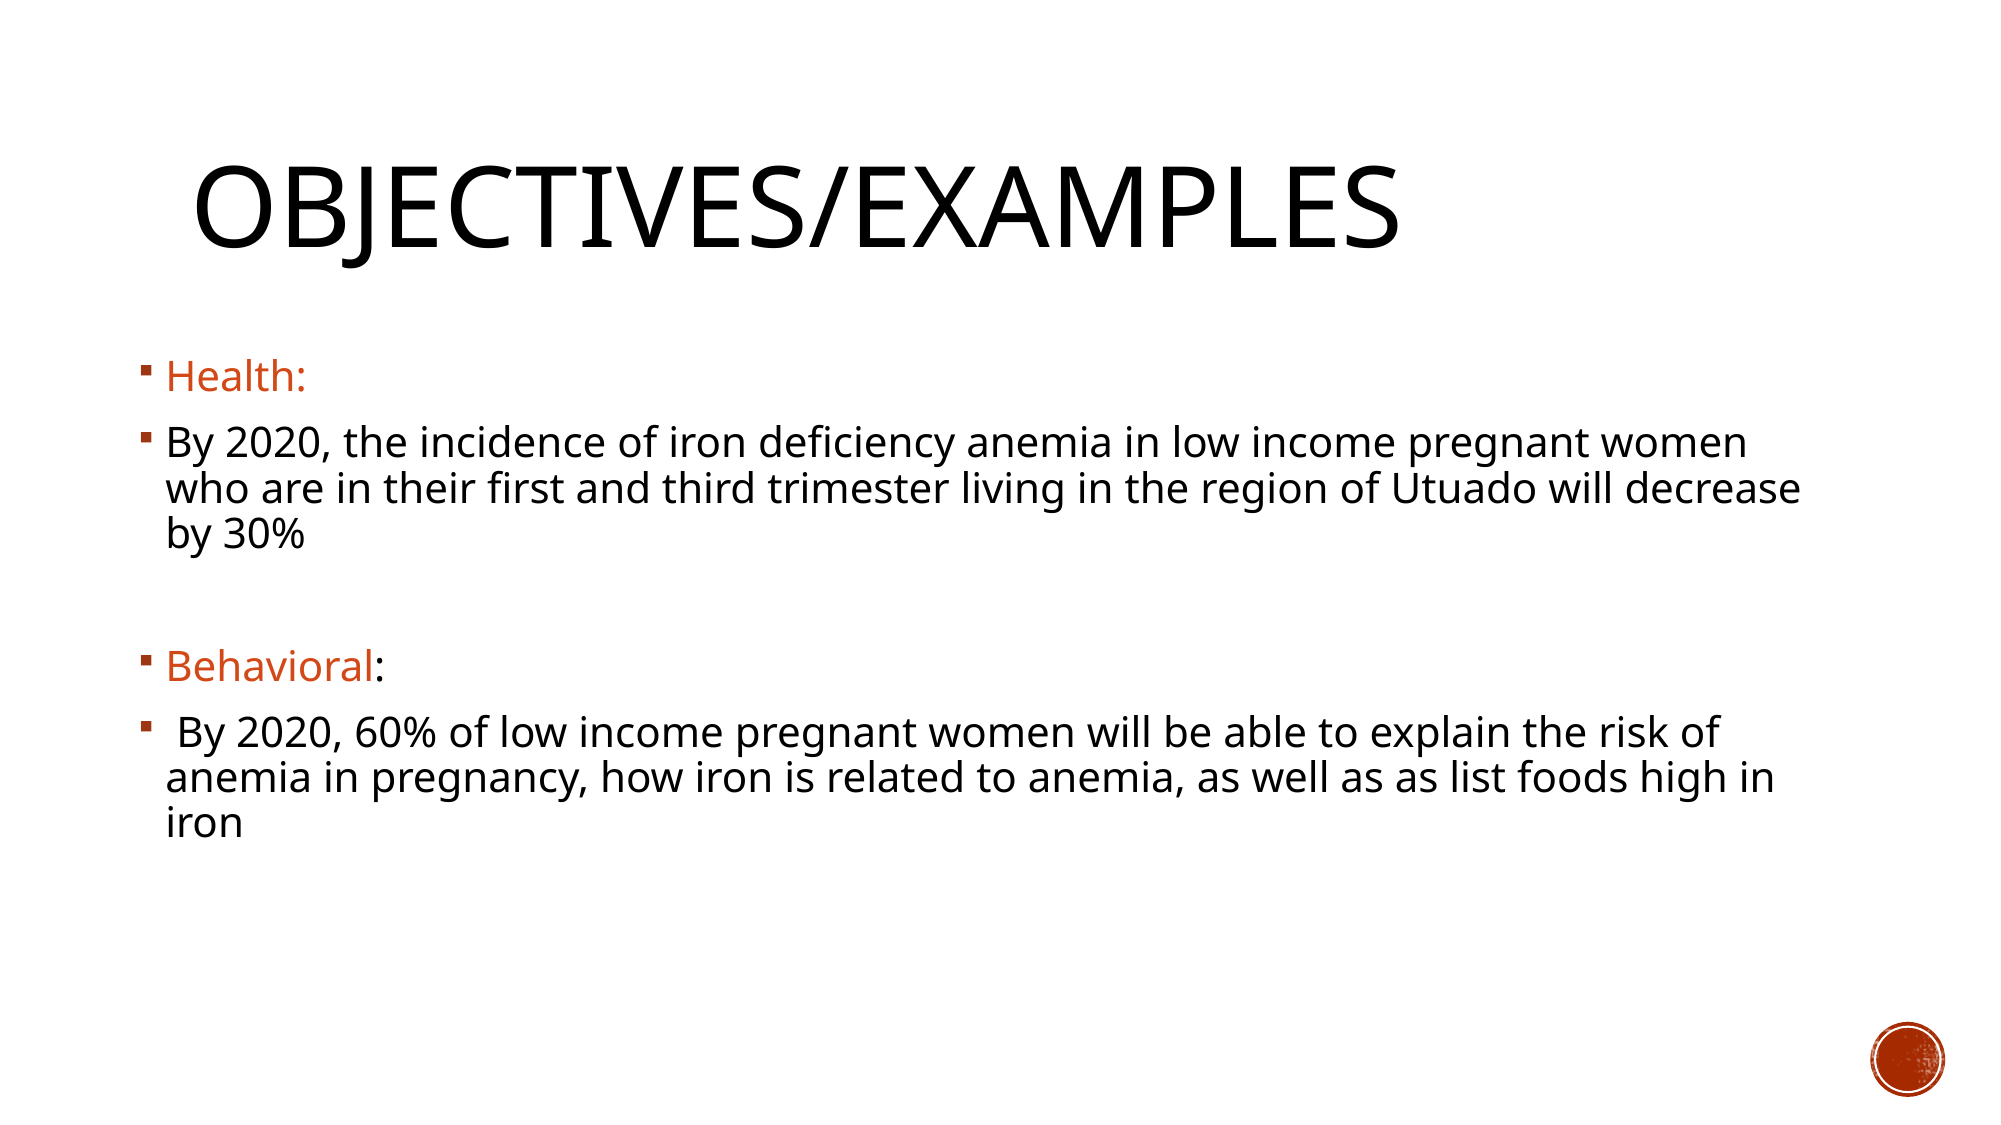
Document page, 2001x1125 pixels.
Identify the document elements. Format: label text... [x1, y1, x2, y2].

title Objectives/examples [175, 79, 1826, 344]
list Health: By 2020, the incidence of iron deficiency anemia in low income pregnant women who are in their first and third trimester living in the region of Utuado will decrease by 30% Behavioral: By 2020, 60% of low income pregnant women will be able to explain the risk of anemia in pregnancy, how iron is related to anemia, as well as as list foods high in iron [123, 348, 1826, 1013]
